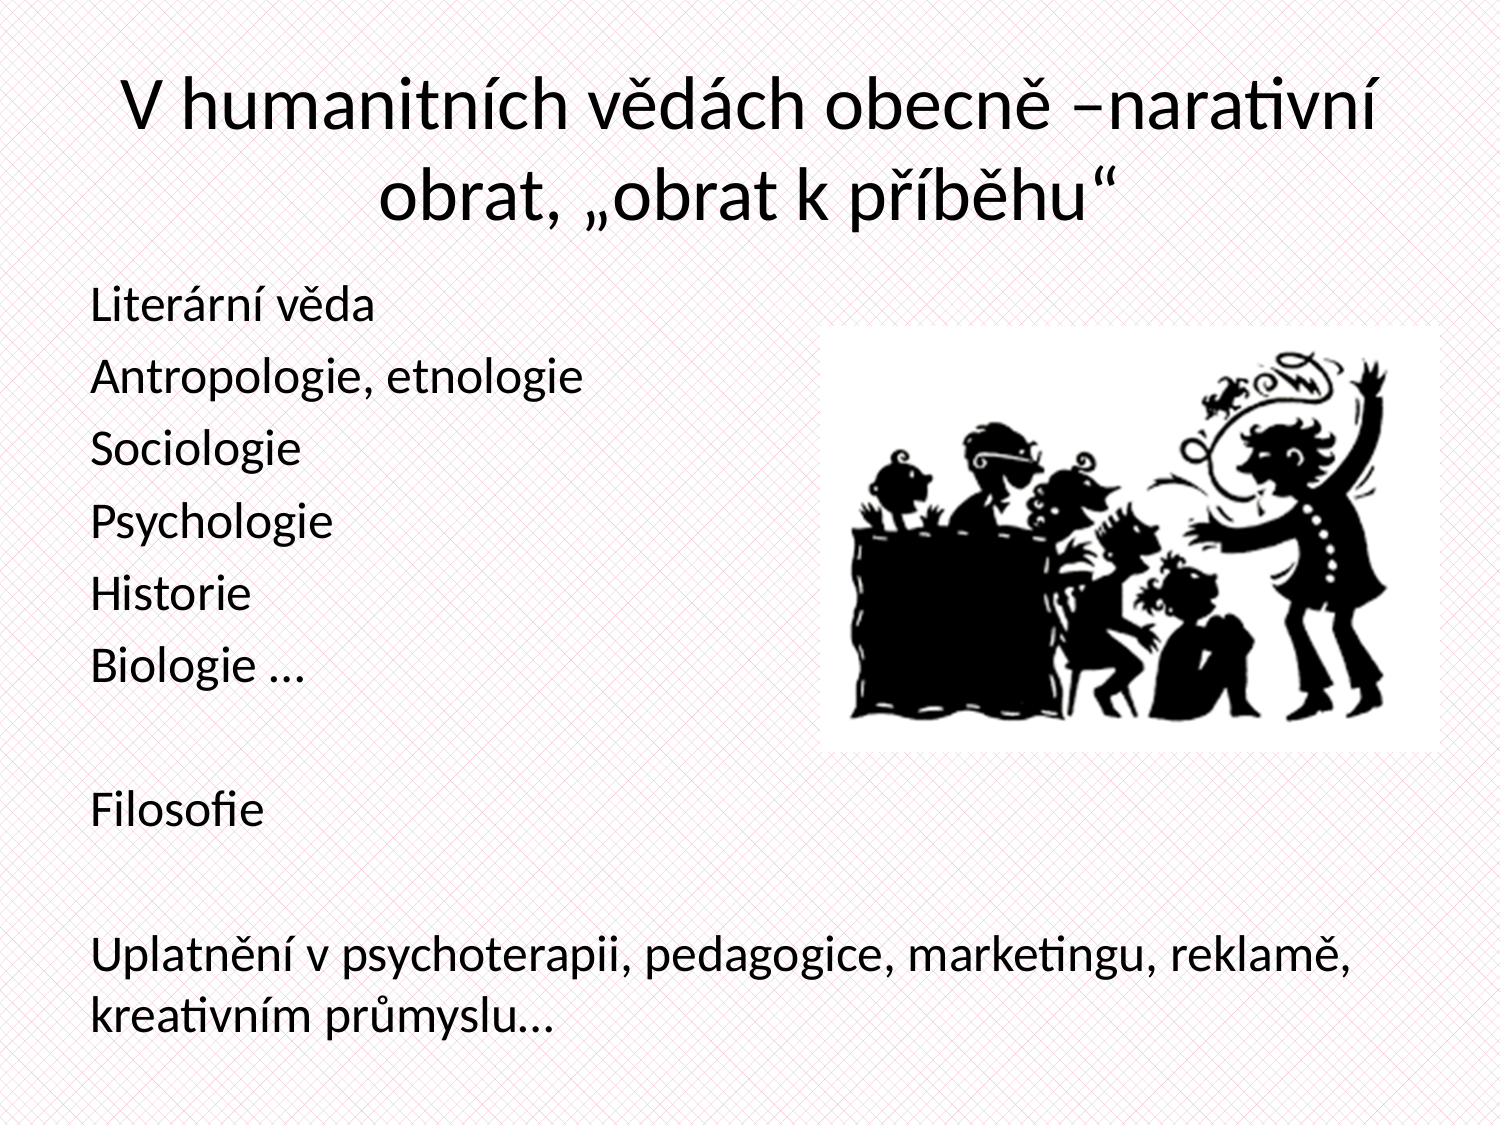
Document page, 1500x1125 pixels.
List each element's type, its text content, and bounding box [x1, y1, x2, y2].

picture [820, 326, 1441, 752]
list Literární věda Antropologie, etnologie Sociologie Psychologie Historie Biologie … Filosofie Uplatnění v psychoterapii, pedagogice, marketingu, reklamě, kreativním průmyslu… [75, 262, 1425, 1071]
title V humanitních vědách obecně –narativní obrat, „obrat k příběhu“ [75, 45, 1425, 244]
